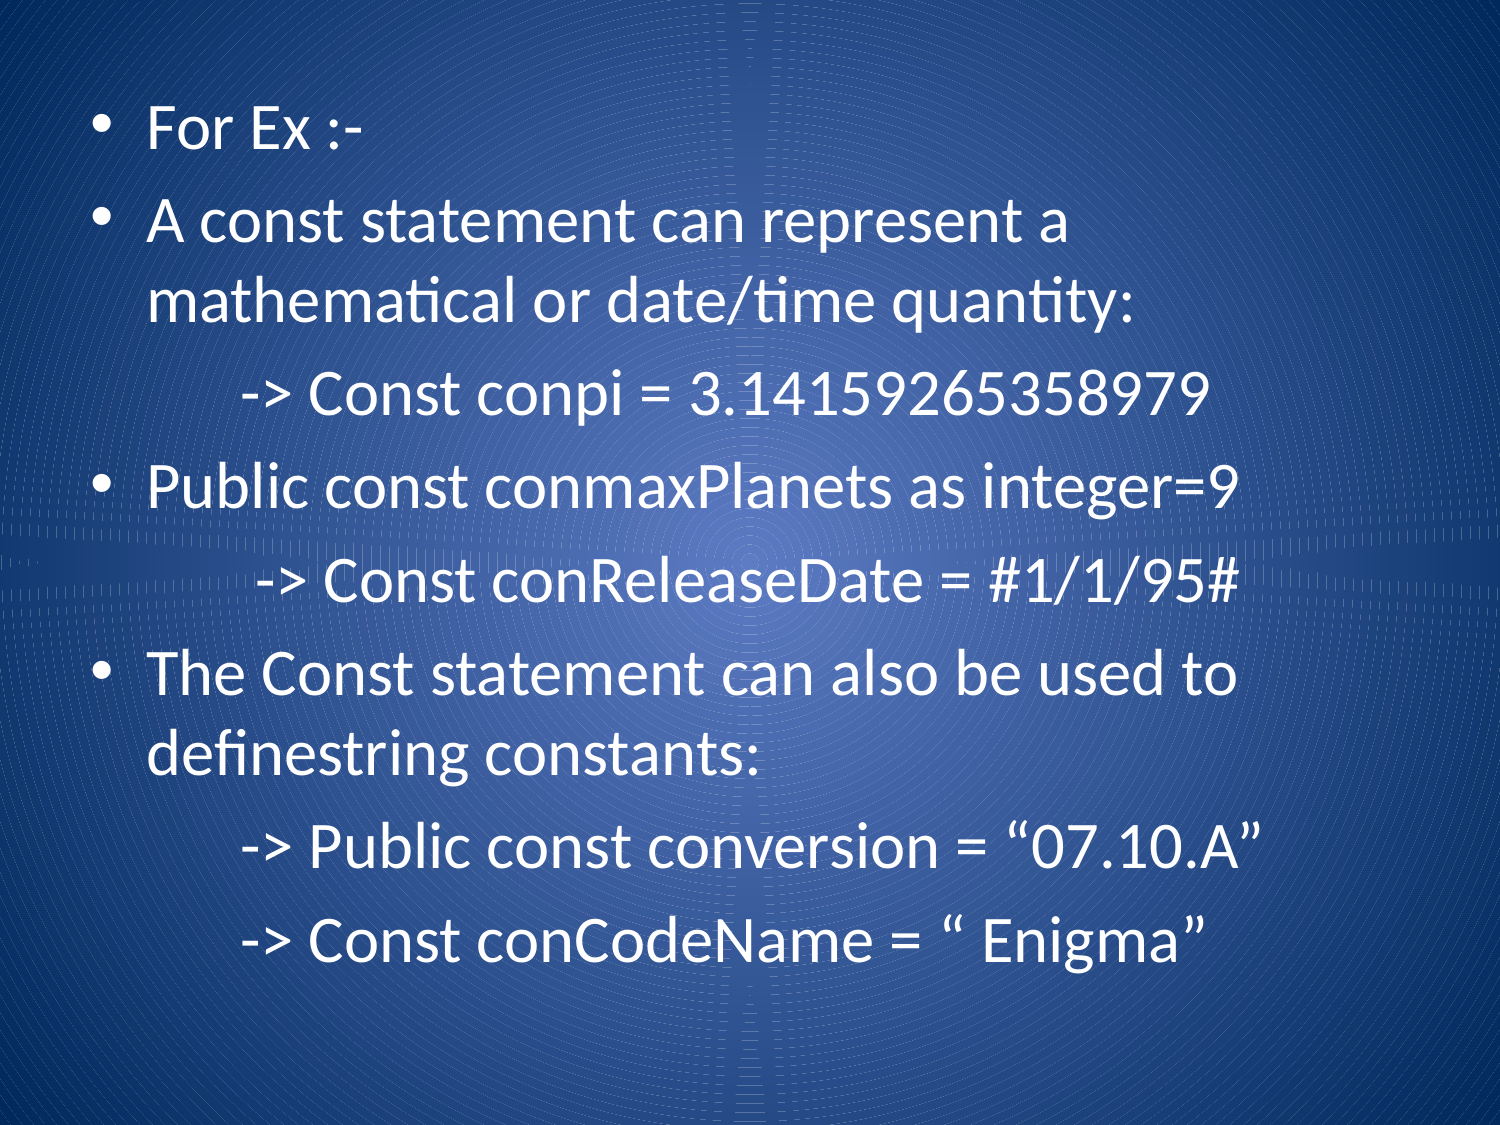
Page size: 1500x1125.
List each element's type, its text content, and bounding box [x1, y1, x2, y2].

list For Ex :- A const statement can represent a mathematical or date/time quantity: -> Const conpi = 3.14159265358979 Public const conmaxPlanets as integer=9 -> Const conReleaseDate = #1/1/95# The Const statement can also be used to definestring constants: -> Public const conversion = “07.10.A” -> Const conCodeName = “ Enigma” [75, 75, 1425, 1005]
